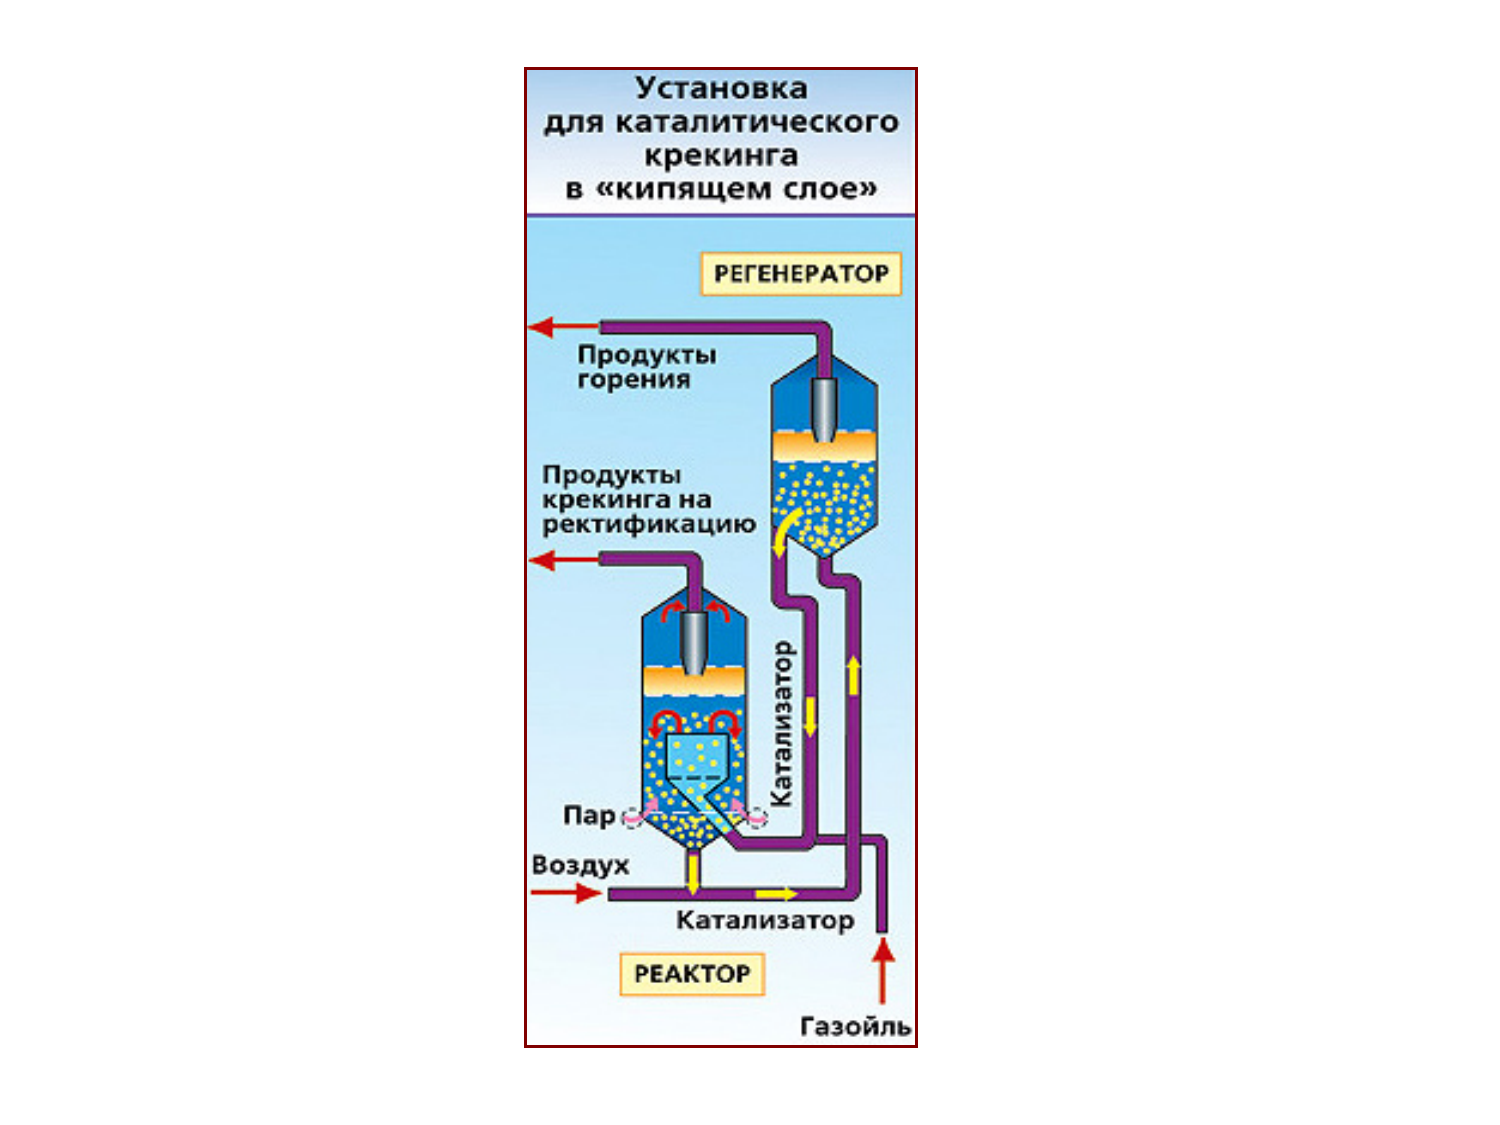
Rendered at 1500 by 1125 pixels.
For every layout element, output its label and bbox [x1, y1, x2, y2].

picture [527, 70, 916, 1046]
